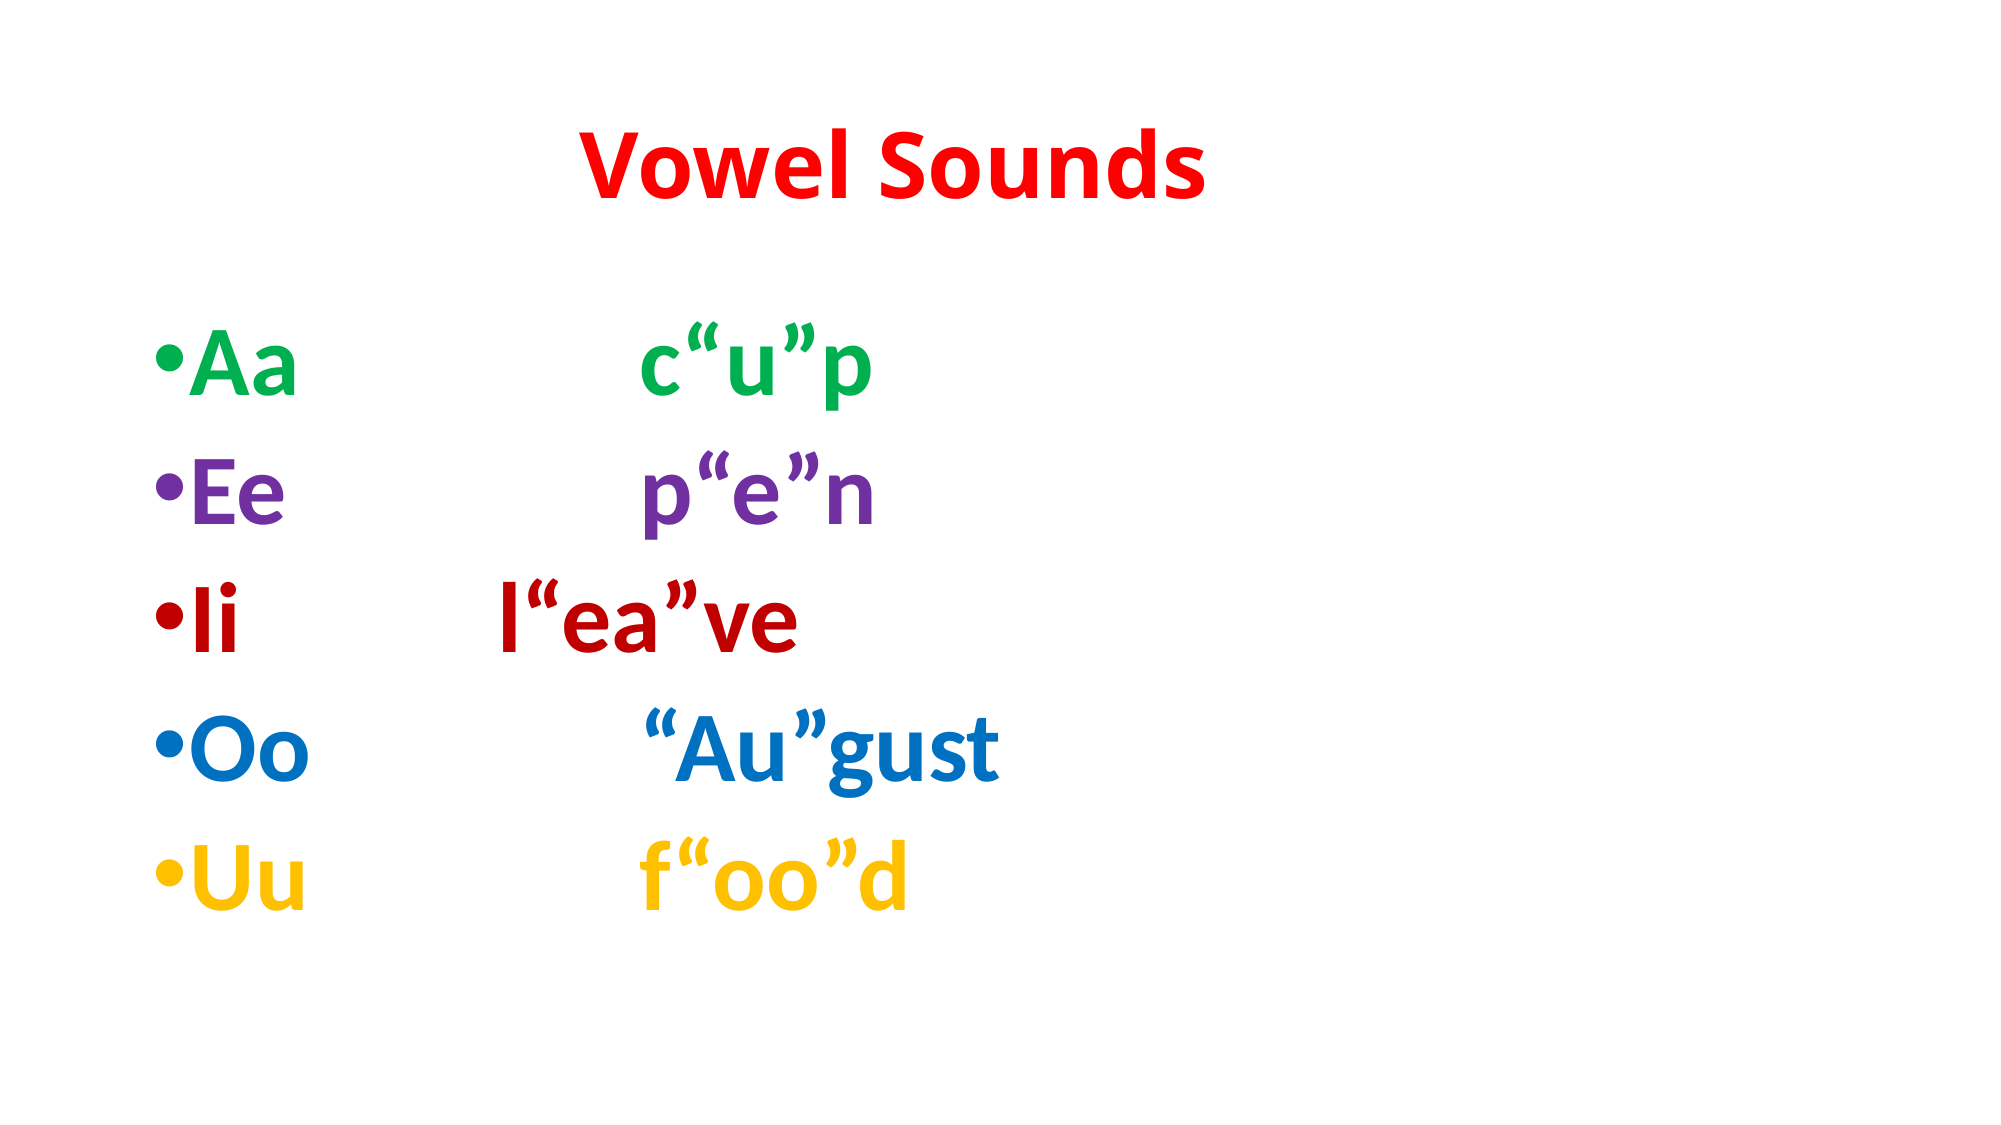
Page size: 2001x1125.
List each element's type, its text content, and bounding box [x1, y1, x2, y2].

title Vowel Sounds [137, 59, 1863, 278]
list Aa c“u”p Ee p“e”n Ii l“ea”ve Oo “Au”gust Uu f“oo”d [137, 301, 1863, 1016]
